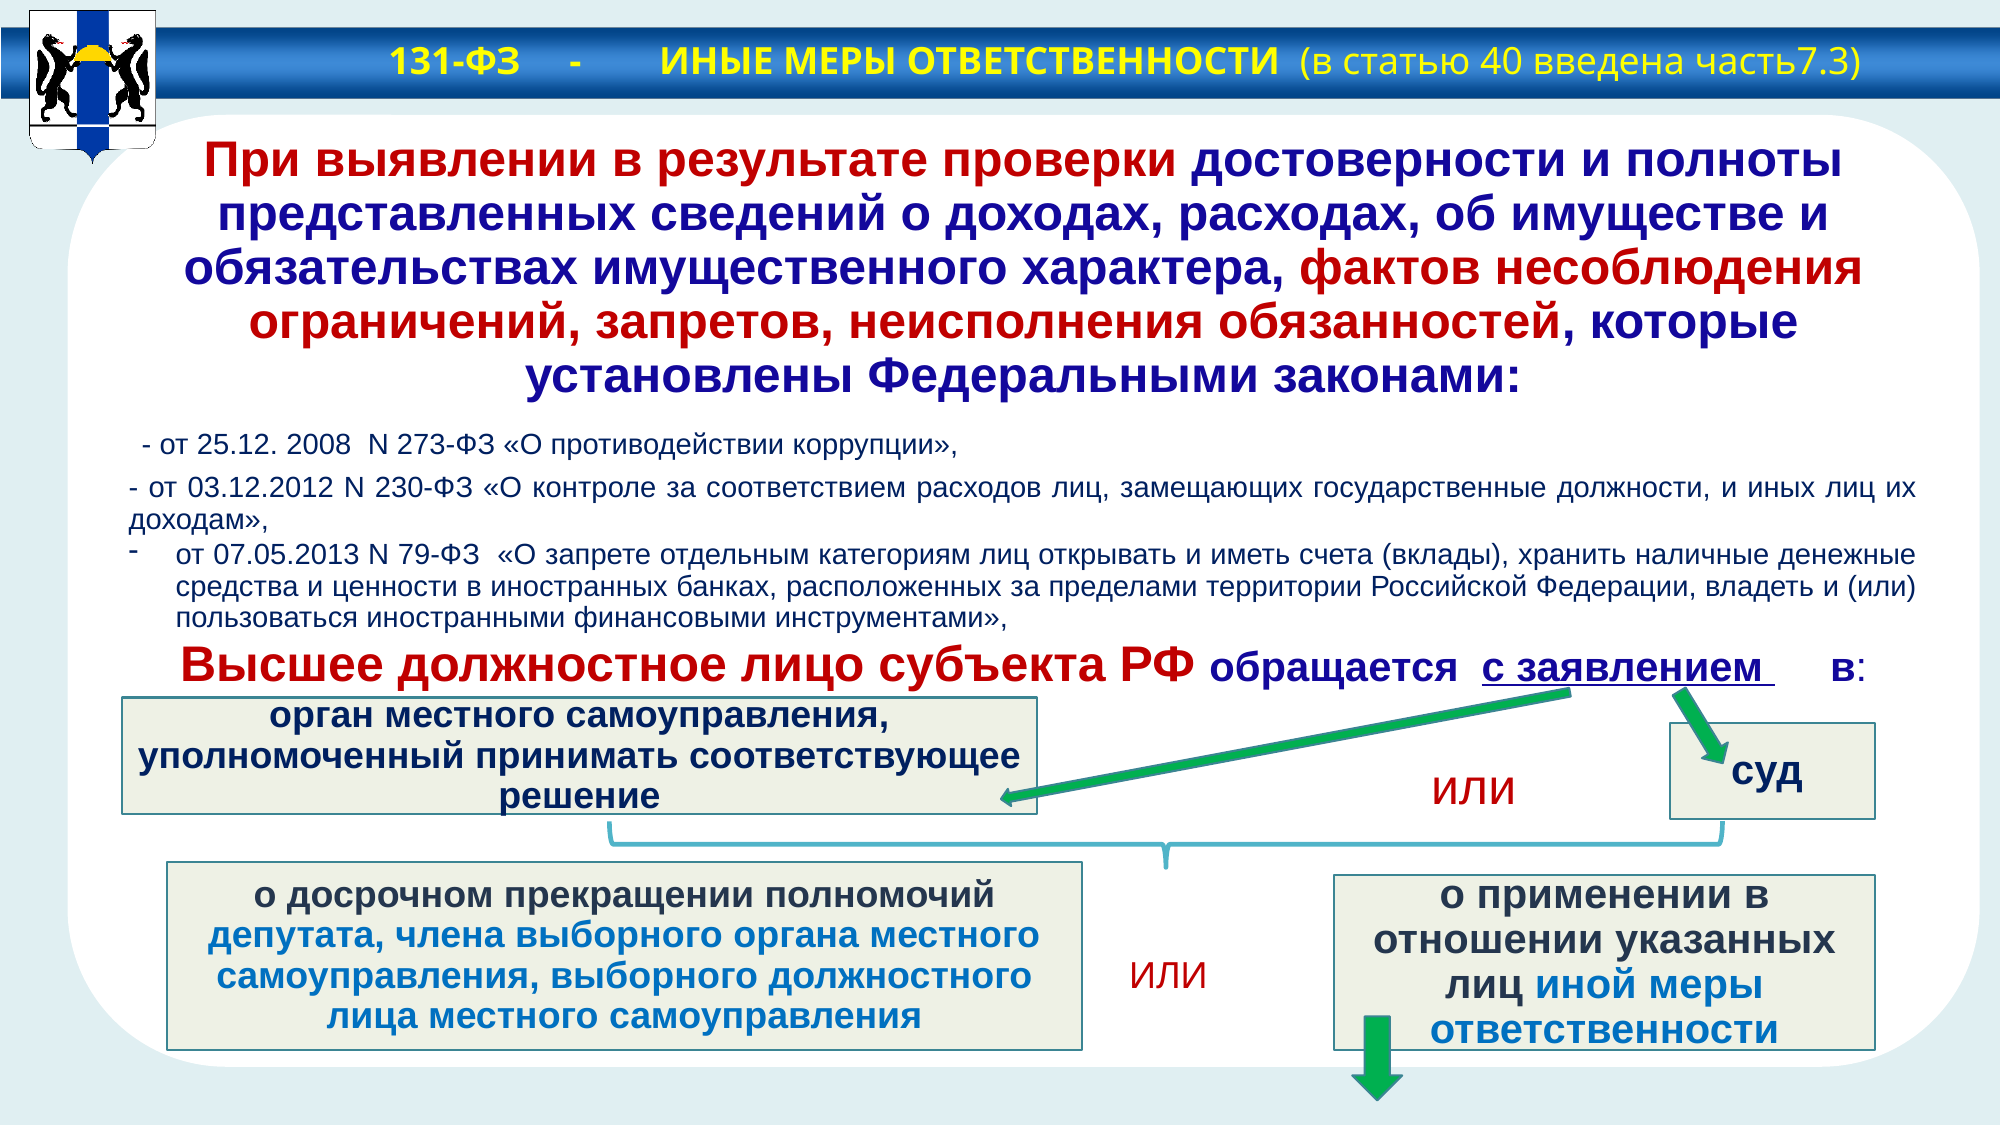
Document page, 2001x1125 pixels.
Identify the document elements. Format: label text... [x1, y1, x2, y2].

text_box При выявлении в результате проверки достоверности и полноты представленных сведений о доходах, расходах, об имуществе и обязательствах имущественного характера, фактов несоблюдения ограничений, запретов, неисполнения обязанностей, которые установлены Федеральными законами: - от 25.12. 2008 N 273-ФЗ «О противодействии коррупции», - от 03.12.2012 N 230-ФЗ «О контроле за соответствием расходов лиц, замещающих государственные должности, и иных лиц их доходам», от 07.05.2013 N 79-ФЗ «О запрете отдельным категориям лиц открывать и иметь счета (вклады), хранить наличные денежные средства и ценности в иностранных банках, расположенных за пределами территории Российской Федерации, владеть и (или) пользоваться иностранными финансовыми инструментами», Высшее должностное лицо субъекта РФ обращается с заявлением в: или 1) ИЛИ [66, 113, 1981, 1068]
text_box суд [1669, 722, 1876, 820]
text_box орган местного самоуправления, уполномоченный принимать соответствующее решение [121, 696, 1038, 815]
text_box [1351, 1015, 1404, 1102]
text_box [608, 821, 1724, 869]
text_box о применении в отношении указанных лиц иной меры ответственности [1333, 874, 1876, 1051]
text_box [1000, 686, 1572, 807]
picture [0, 10, 2000, 164]
text_box [1671, 686, 1729, 765]
text_box о досрочном прекращении полномочий депутата, члена выборного органа местного самоуправления, выборного должностного лица местного самоуправления [166, 861, 1083, 1051]
